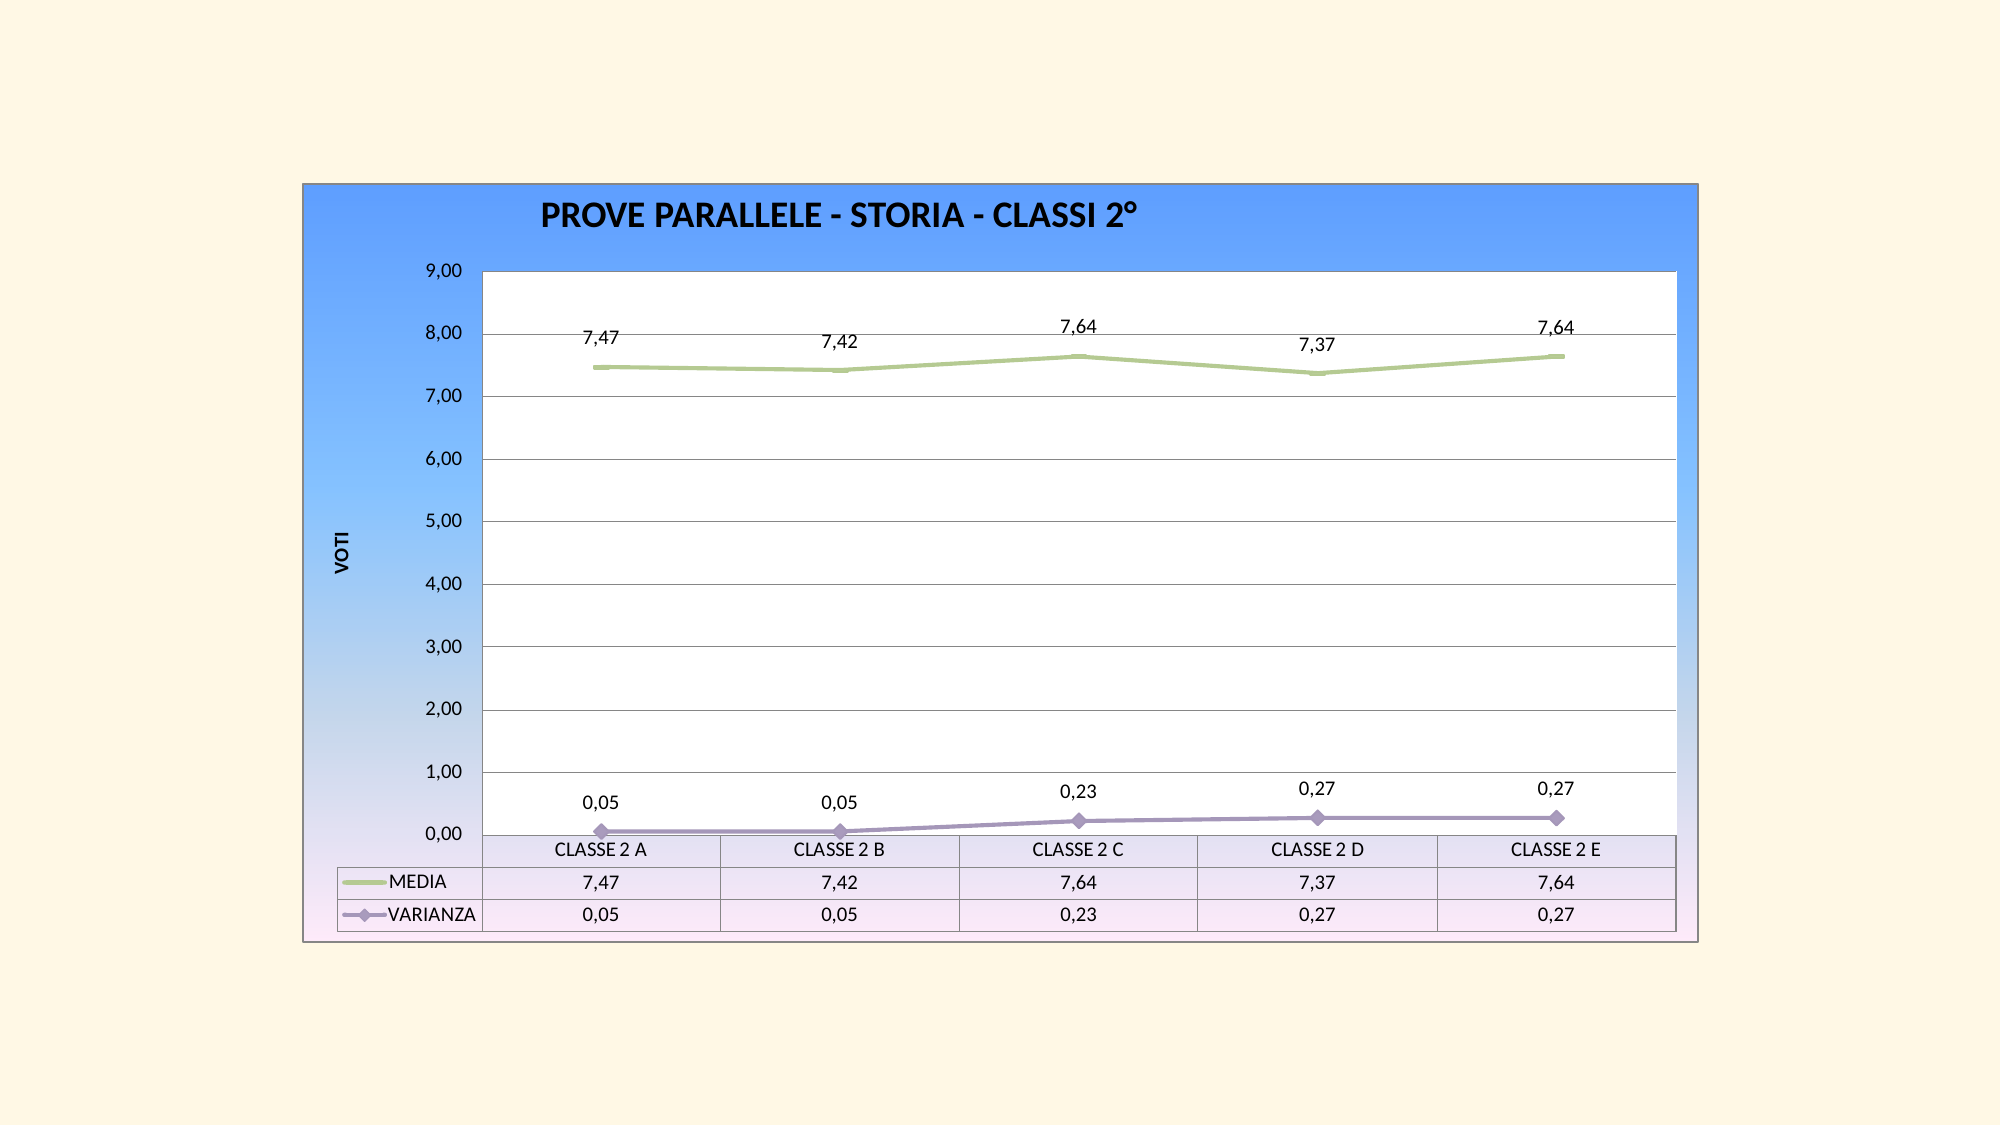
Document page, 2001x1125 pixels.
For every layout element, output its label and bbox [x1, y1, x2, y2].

picture [300, 181, 1700, 943]
